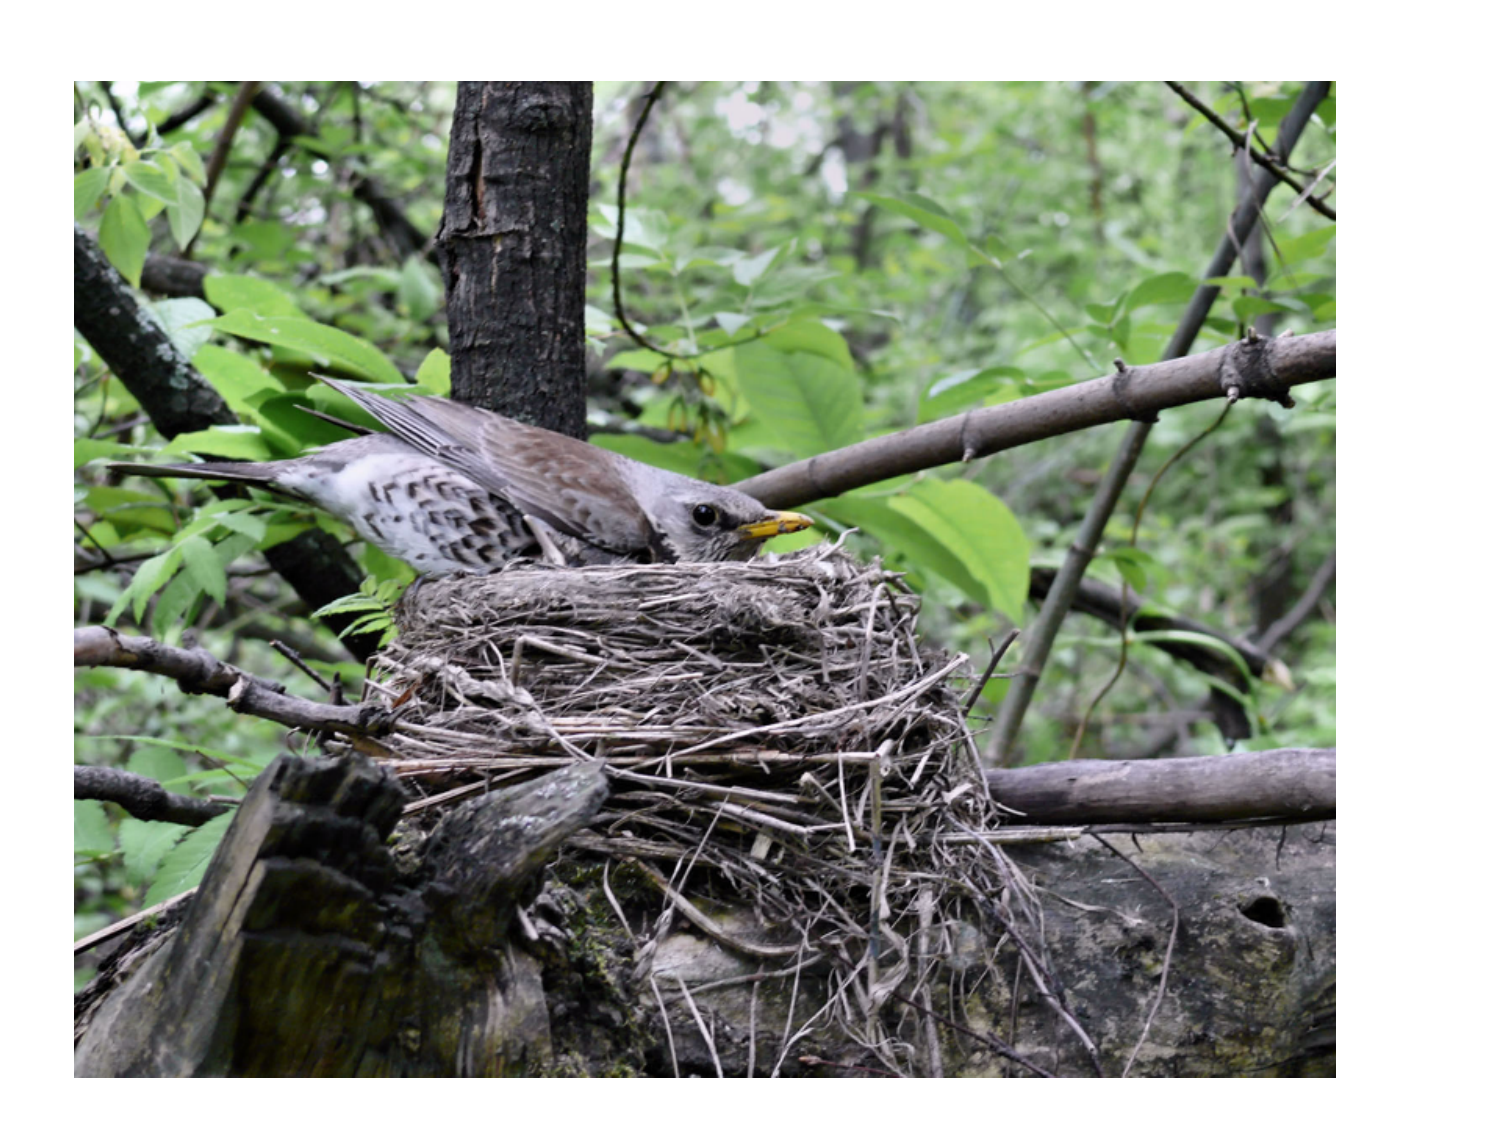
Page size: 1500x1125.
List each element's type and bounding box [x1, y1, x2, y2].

picture [74, 81, 1337, 1079]
